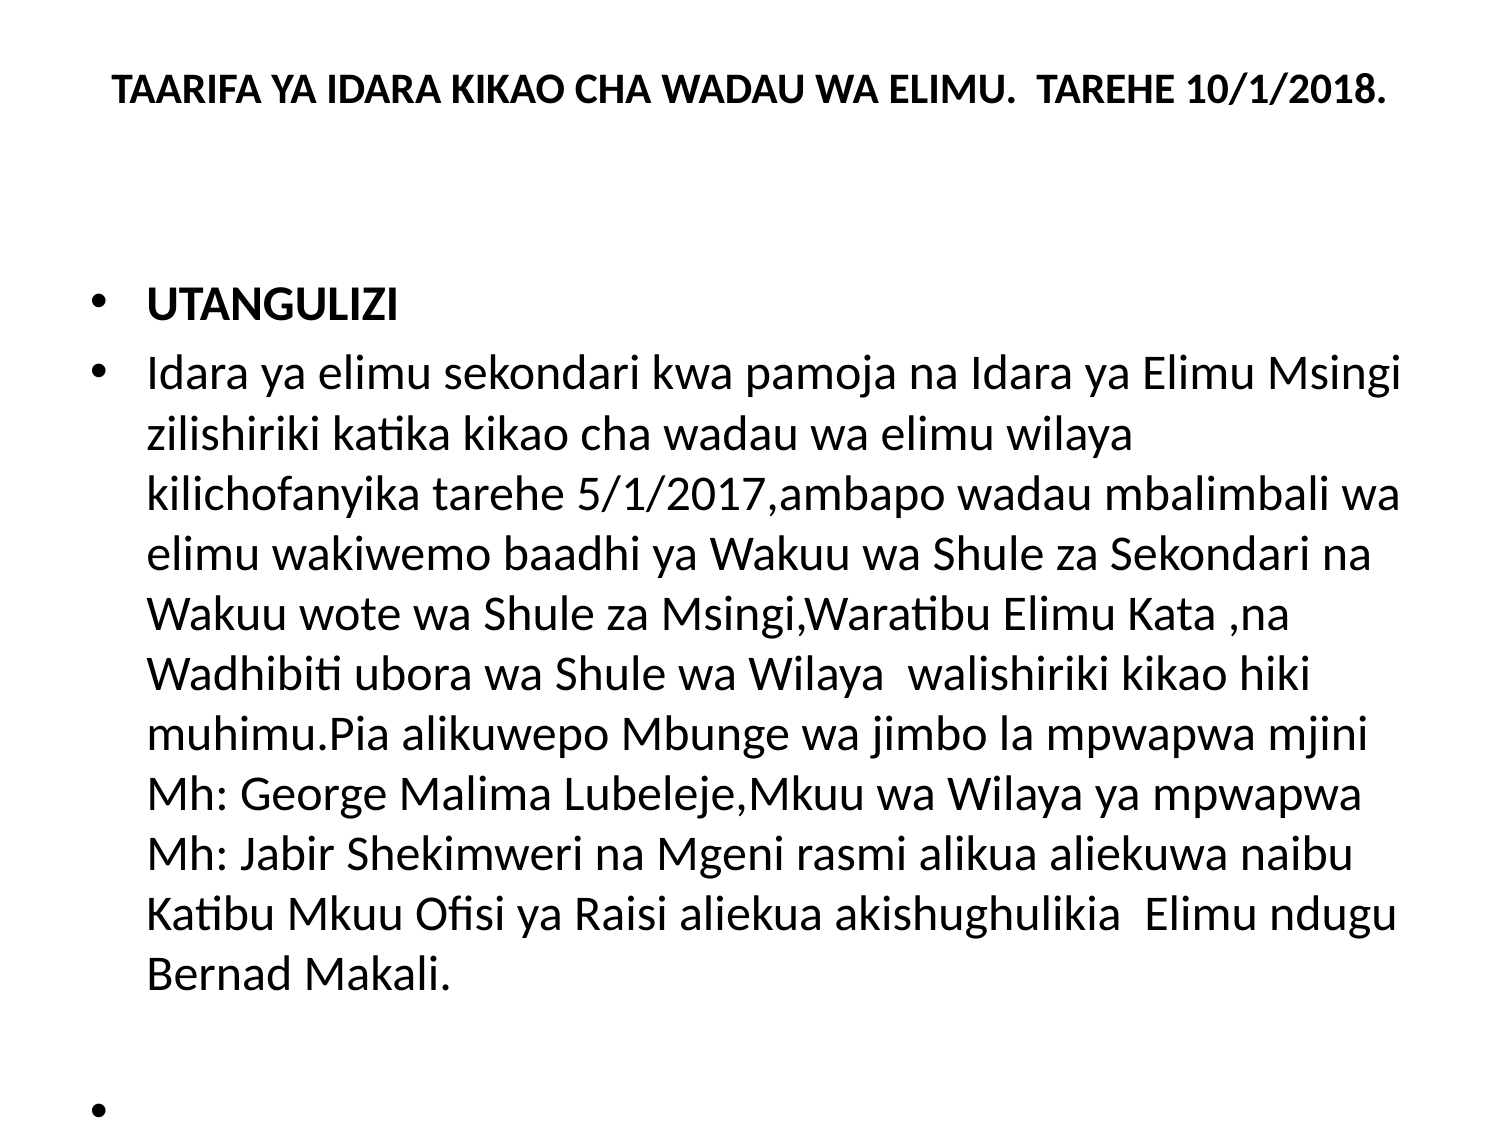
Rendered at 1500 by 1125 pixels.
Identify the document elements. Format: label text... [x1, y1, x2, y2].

list UTANGULIZI Idara ya elimu sekondari kwa pamoja na Idara ya Elimu Msingi zilishiriki katika kikao cha wadau wa elimu wilaya kilichofanyika tarehe 5/1/2017,ambapo wadau mbalimbali wa elimu wakiwemo baadhi ya Wakuu wa Shule za Sekondari na Wakuu wote wa Shule za Msingi,Waratibu Elimu Kata ,na Wadhibiti ubora wa Shule wa Wilaya walishiriki kikao hiki muhimu.Pia alikuwepo Mbunge wa jimbo la mpwapwa mjini Mh: George Malima Lubeleje,Mkuu wa Wilaya ya mpwapwa Mh: Jabir Shekimweri na Mgeni rasmi alikua aliekuwa naibu Katibu Mkuu Ofisi ya Raisi aliekua akishughulikia Elimu ndugu Bernad Makali. [75, 262, 1425, 1005]
title TAARIFA YA IDARA KIKAO CHA WADAU WA ELIMU. TAREHE 10/1/2018. [75, 45, 1425, 233]
